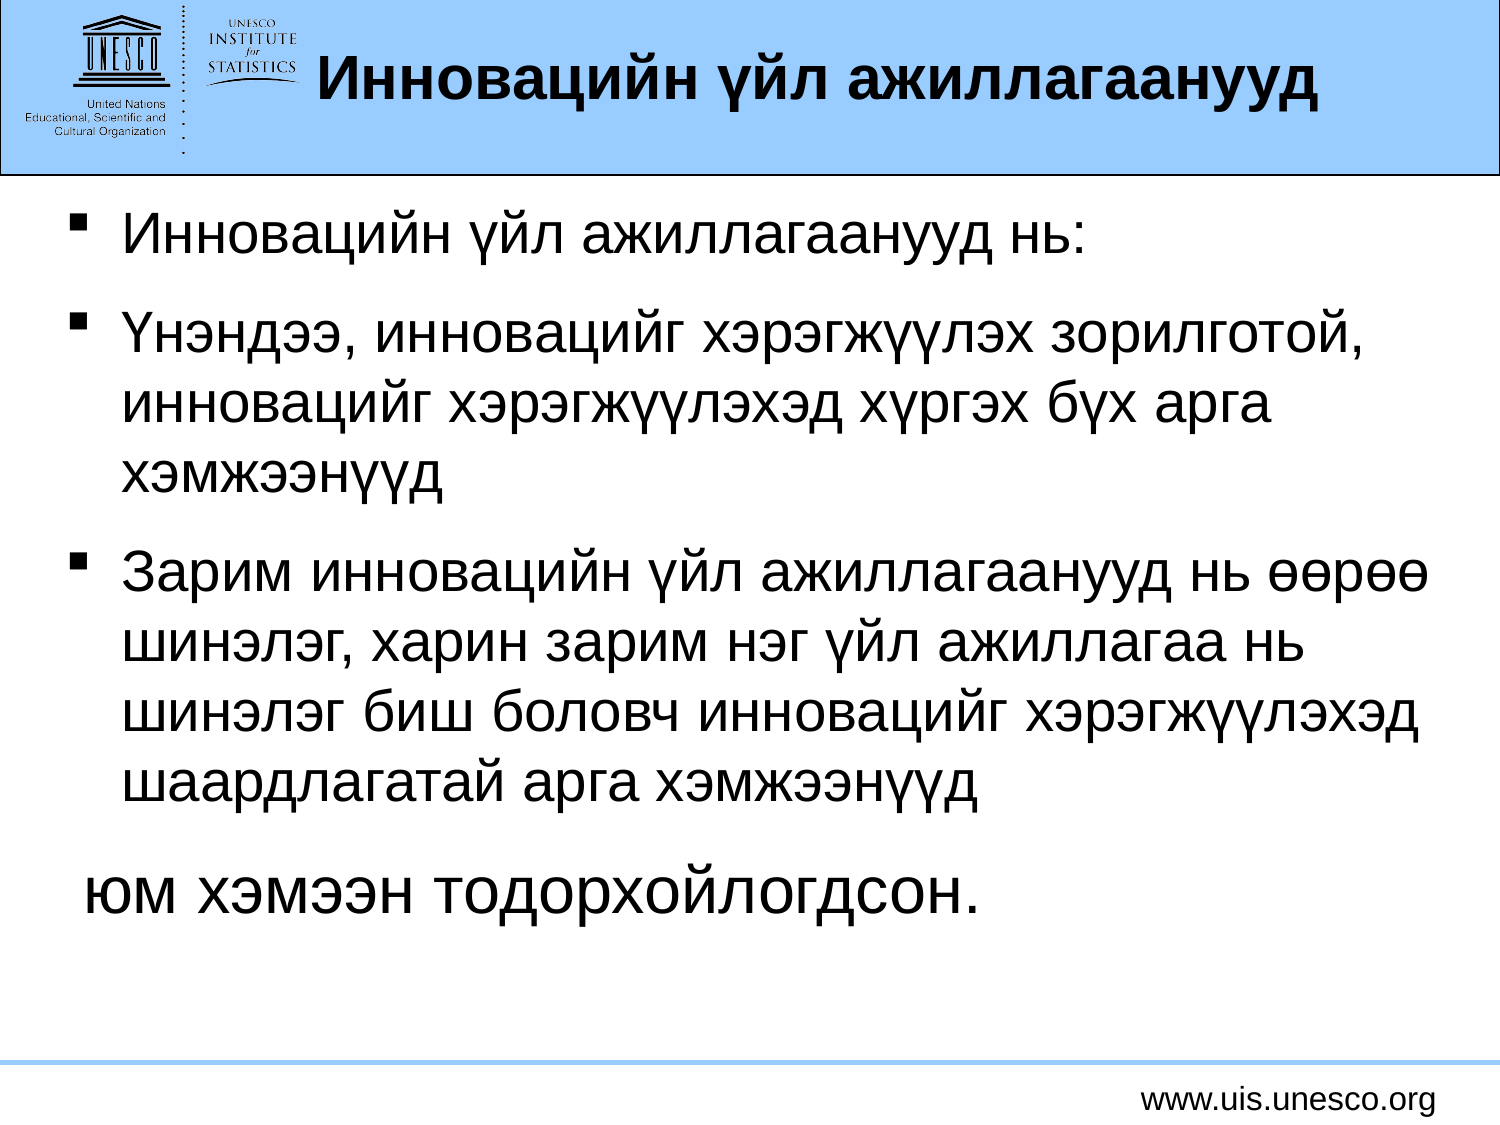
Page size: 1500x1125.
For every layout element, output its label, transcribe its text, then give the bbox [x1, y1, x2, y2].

list Инновацийн үйл ажиллагаанууд нь: Үнэндээ, инновацийг хэрэгжүүлэх зорилготой, инновацийг хэрэгжүүлэхэд хүргэх бүх арга хэмжээнүүд Зарим инновацийн үйл ажиллагаанууд нь өөрөө шинэлэг, харин зарим нэг үйл ажиллагаа нь шинэлэг биш боловч инновацийг хэрэгжүүлэхэд шаардлагатай арга хэмжээнүүд юм хэмээн тодорхойлогдсон. [49, 187, 1451, 1051]
title Инновацийн үйл ажиллагаанууд [300, 0, 1463, 151]
picture [0, 0, 325, 173]
